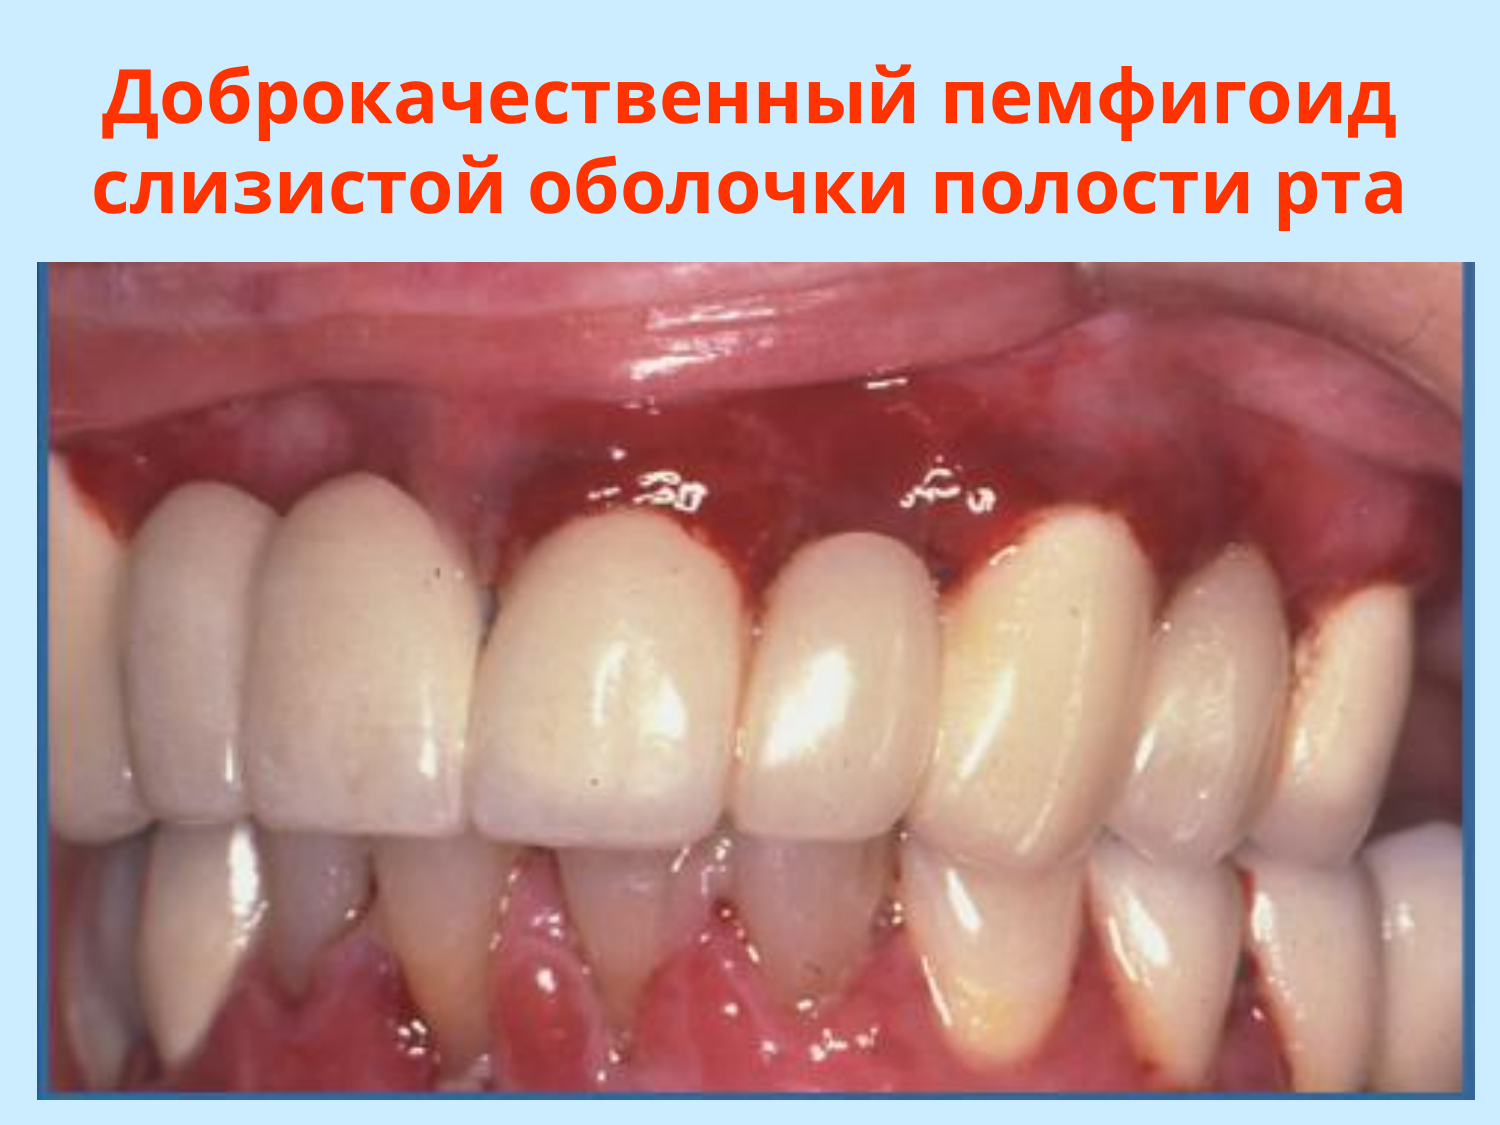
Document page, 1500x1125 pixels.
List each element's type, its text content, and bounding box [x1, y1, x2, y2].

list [37, 262, 1476, 1101]
title Доброкачественный пемфигоид слизистой оболочки полости рта [75, 45, 1425, 233]
